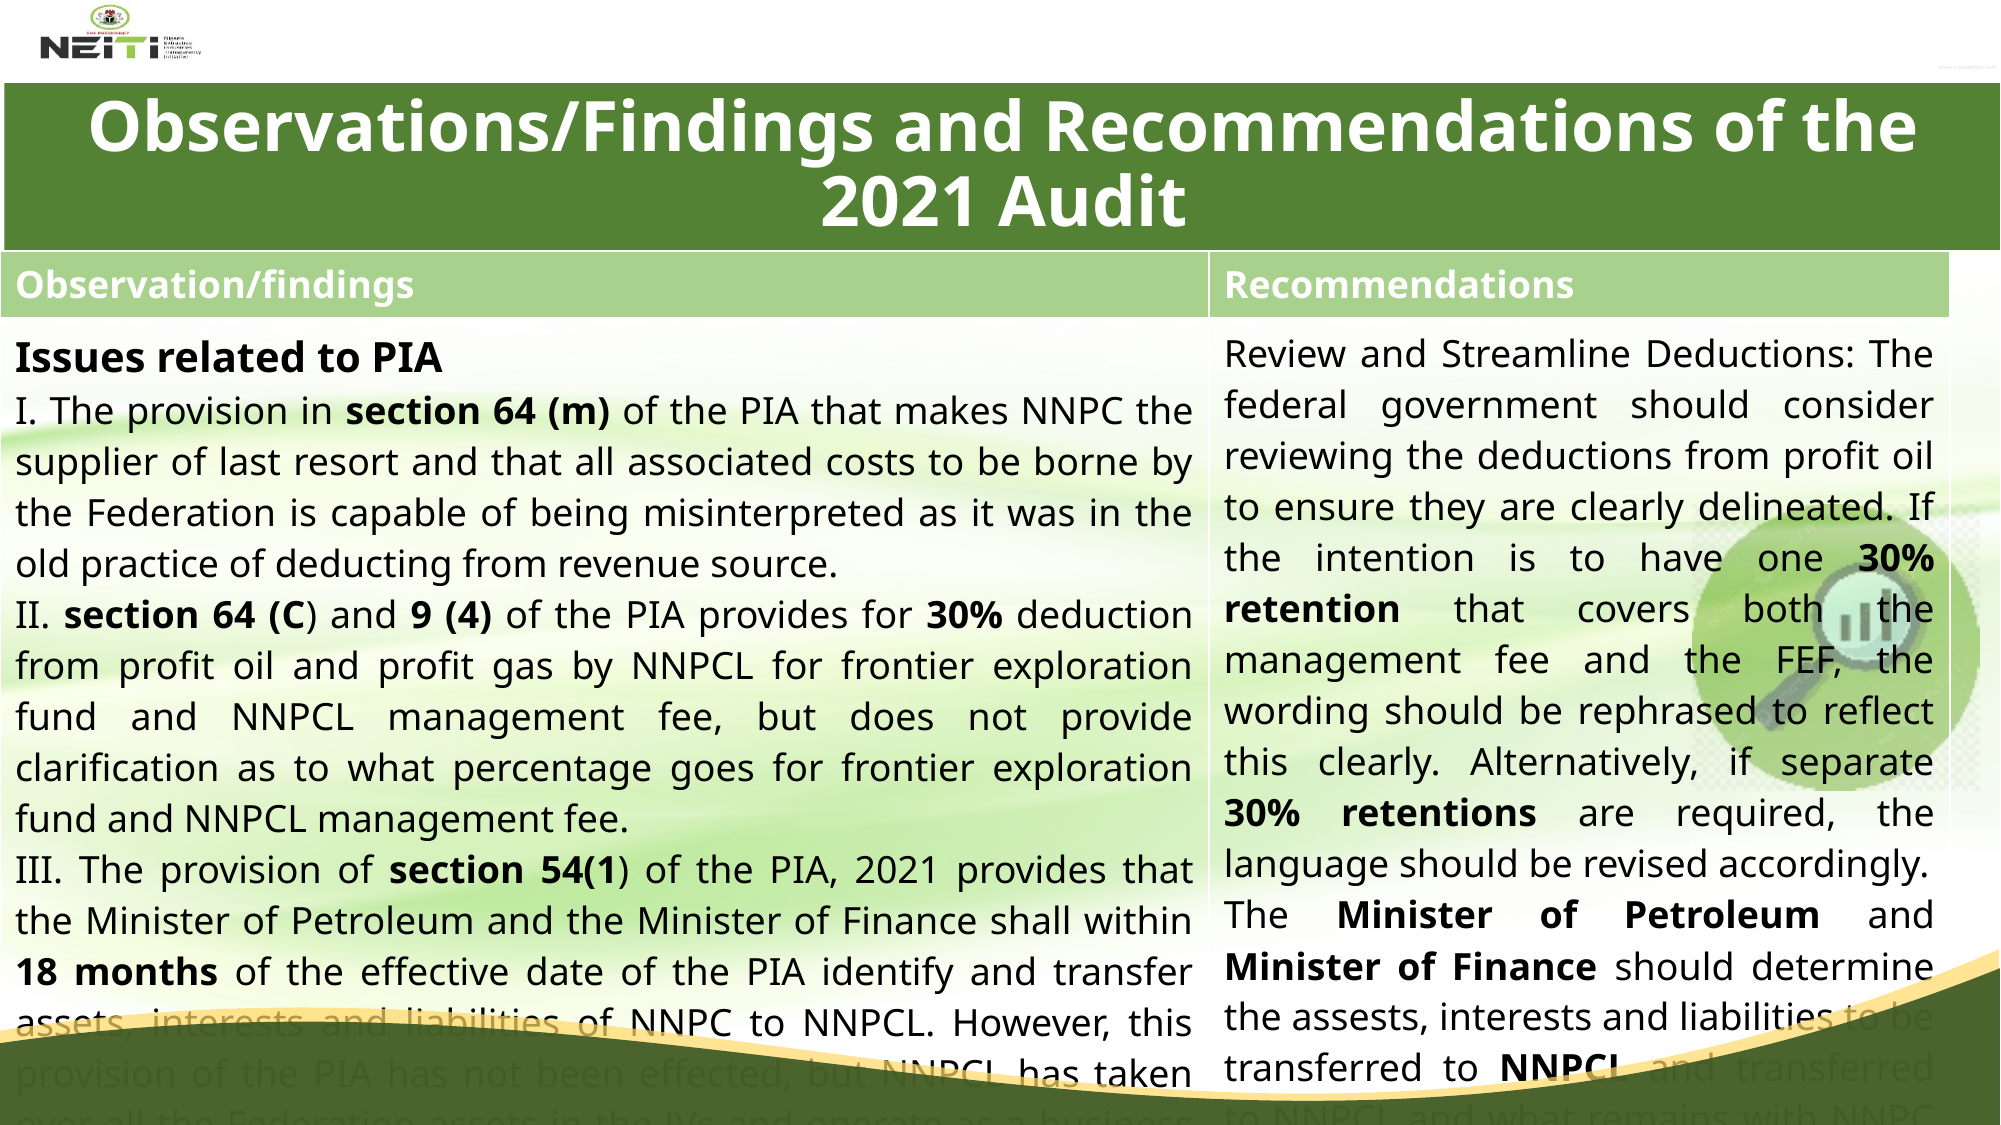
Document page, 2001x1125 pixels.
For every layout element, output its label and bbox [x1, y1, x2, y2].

text_box [0, 949, 2000, 1125]
picture [0, 0, 2000, 949]
